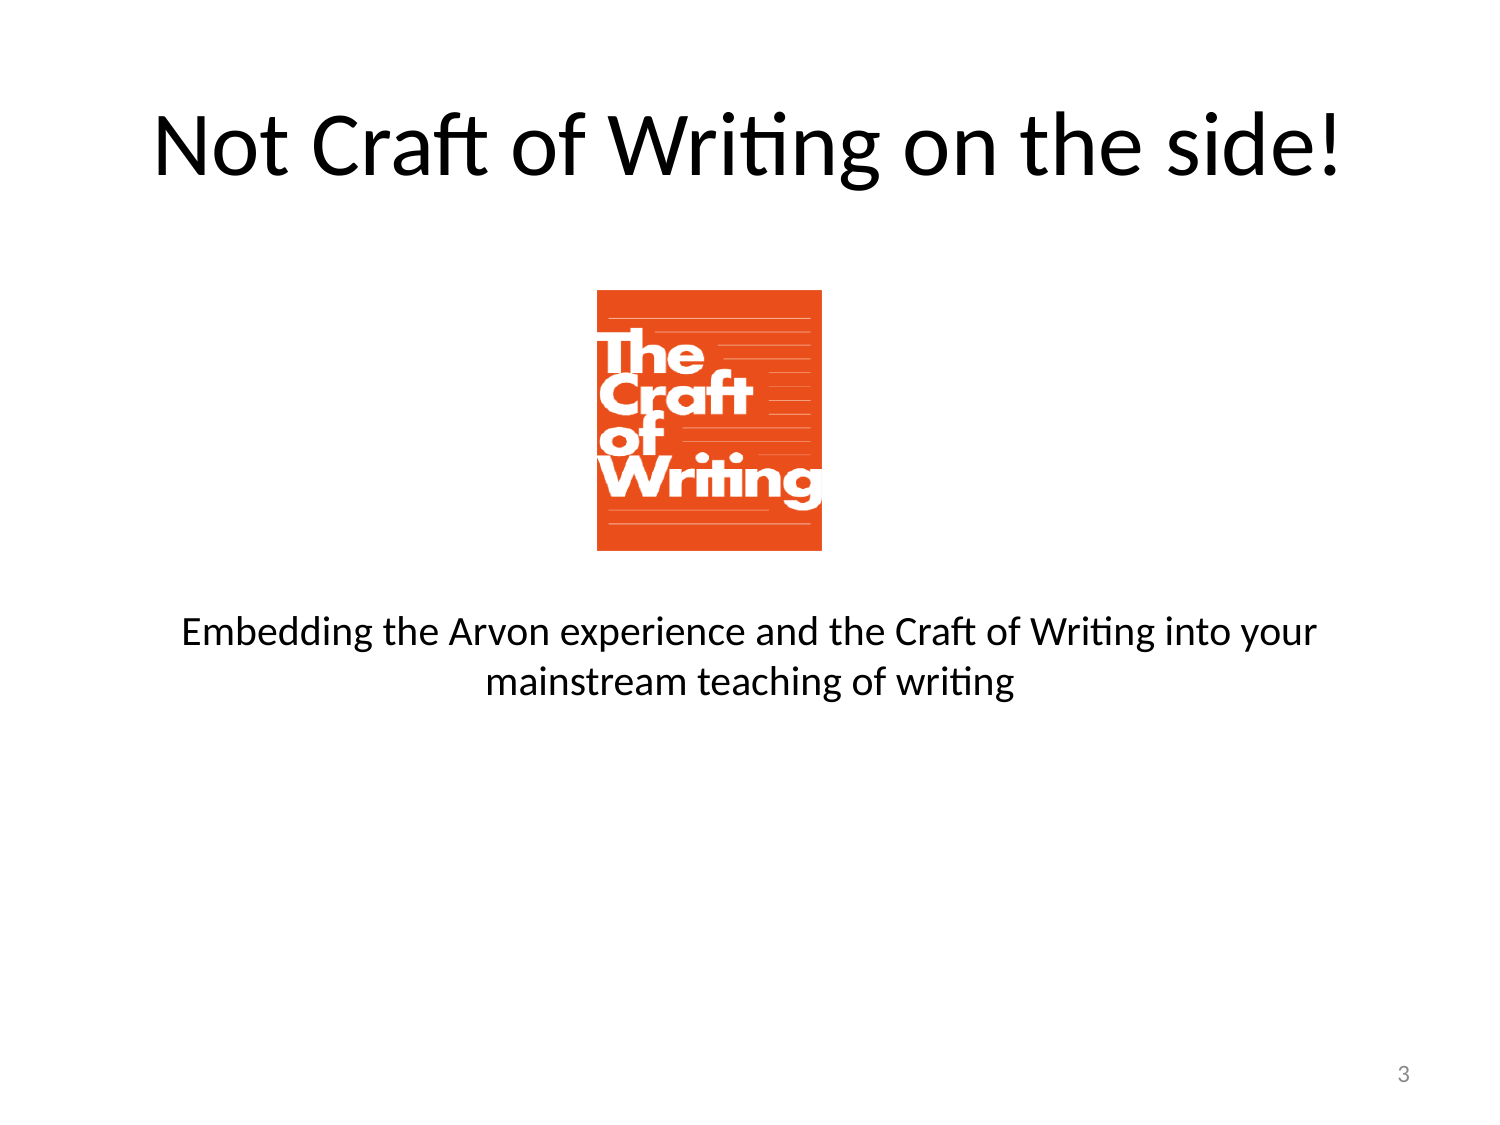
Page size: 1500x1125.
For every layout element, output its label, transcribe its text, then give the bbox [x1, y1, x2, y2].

slide_number 3 [1074, 1042, 1425, 1103]
title Not Craft of Writing on the side! [75, 45, 1425, 233]
list Embedding the Arvon experience and the Craft of Writing into your mainstream teaching of writing [75, 262, 1425, 1005]
picture [596, 290, 822, 551]
